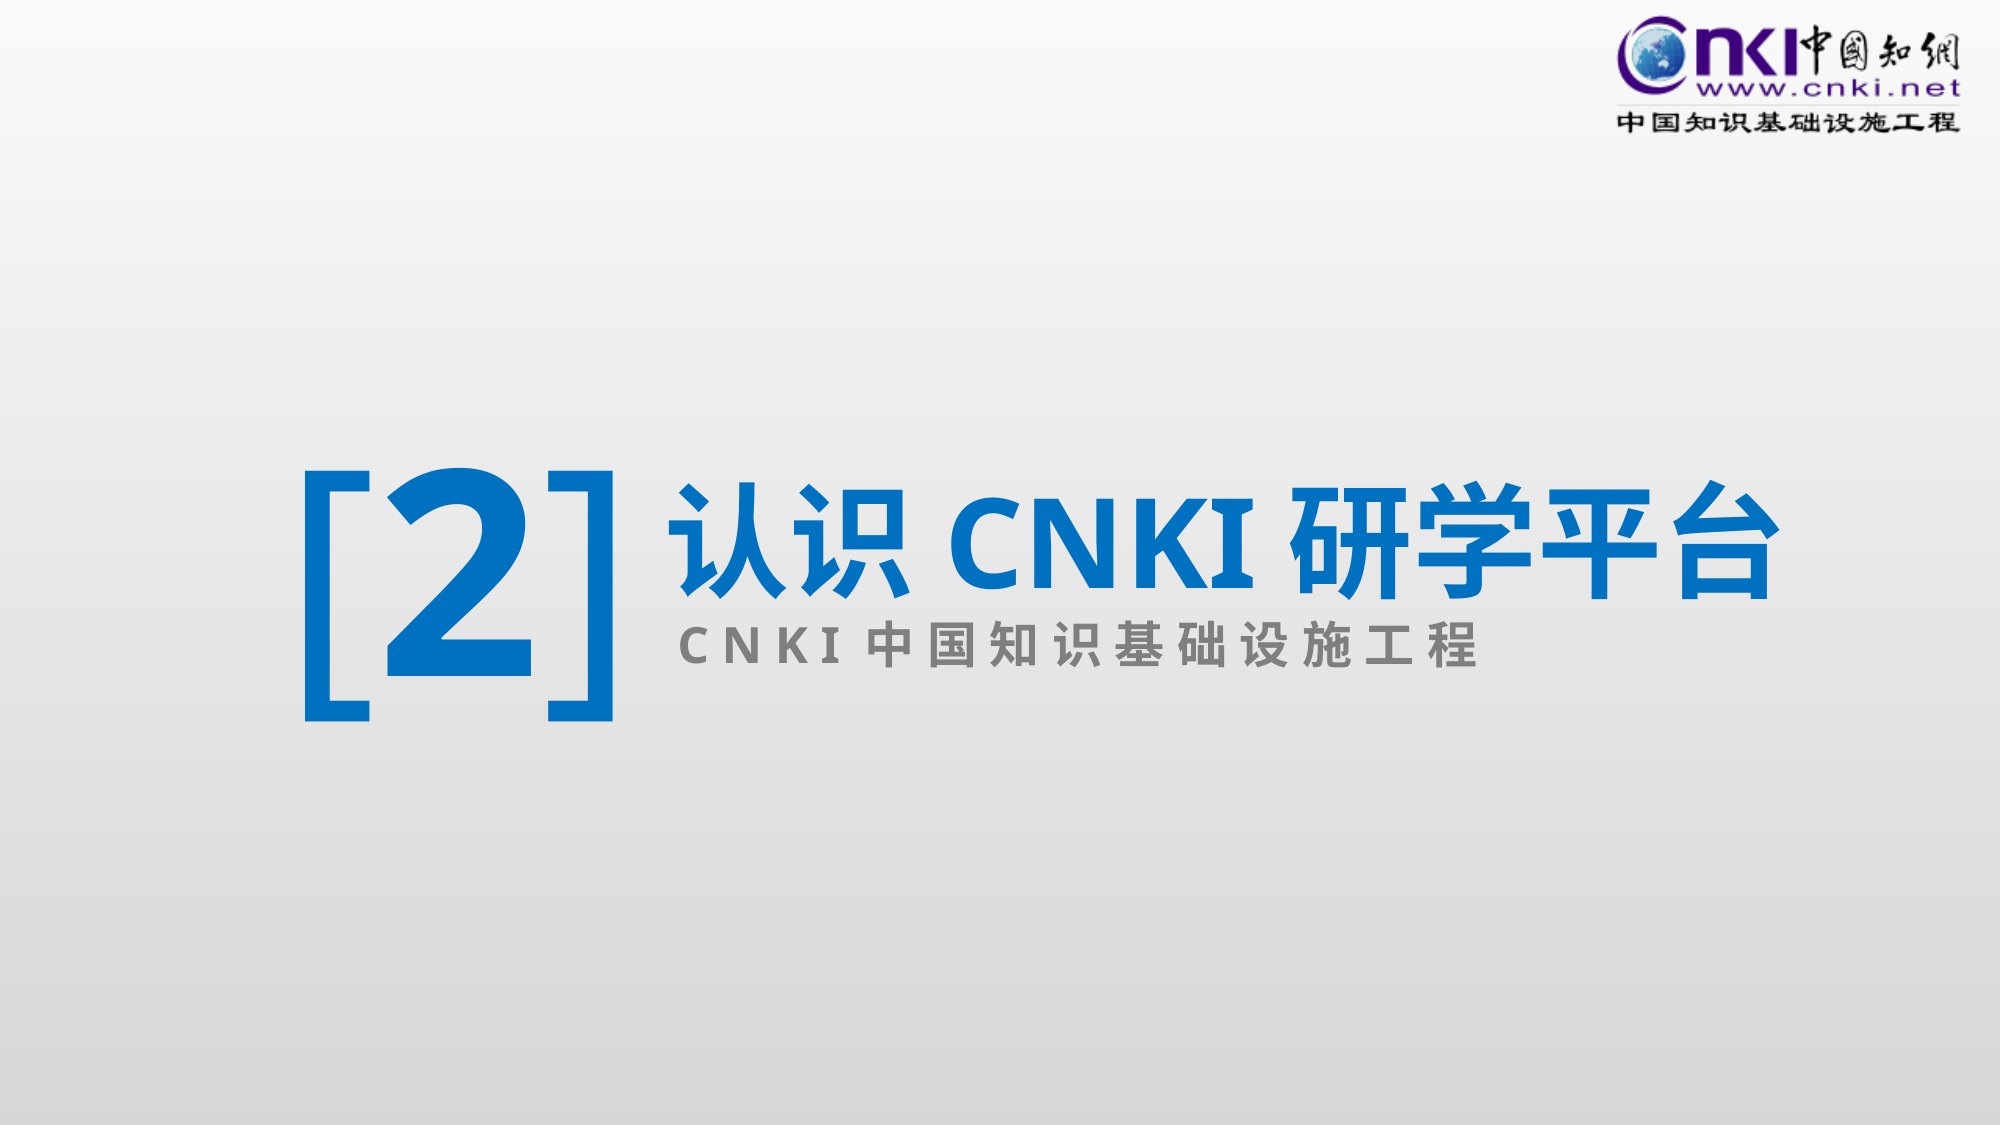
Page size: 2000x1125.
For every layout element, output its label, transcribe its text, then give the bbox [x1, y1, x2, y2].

text_box 认识CNKI研学平台 CNKI中国知识基础设施工程 [649, 456, 1803, 682]
text_box [2] [267, 382, 928, 742]
picture [1608, 5, 1974, 147]
